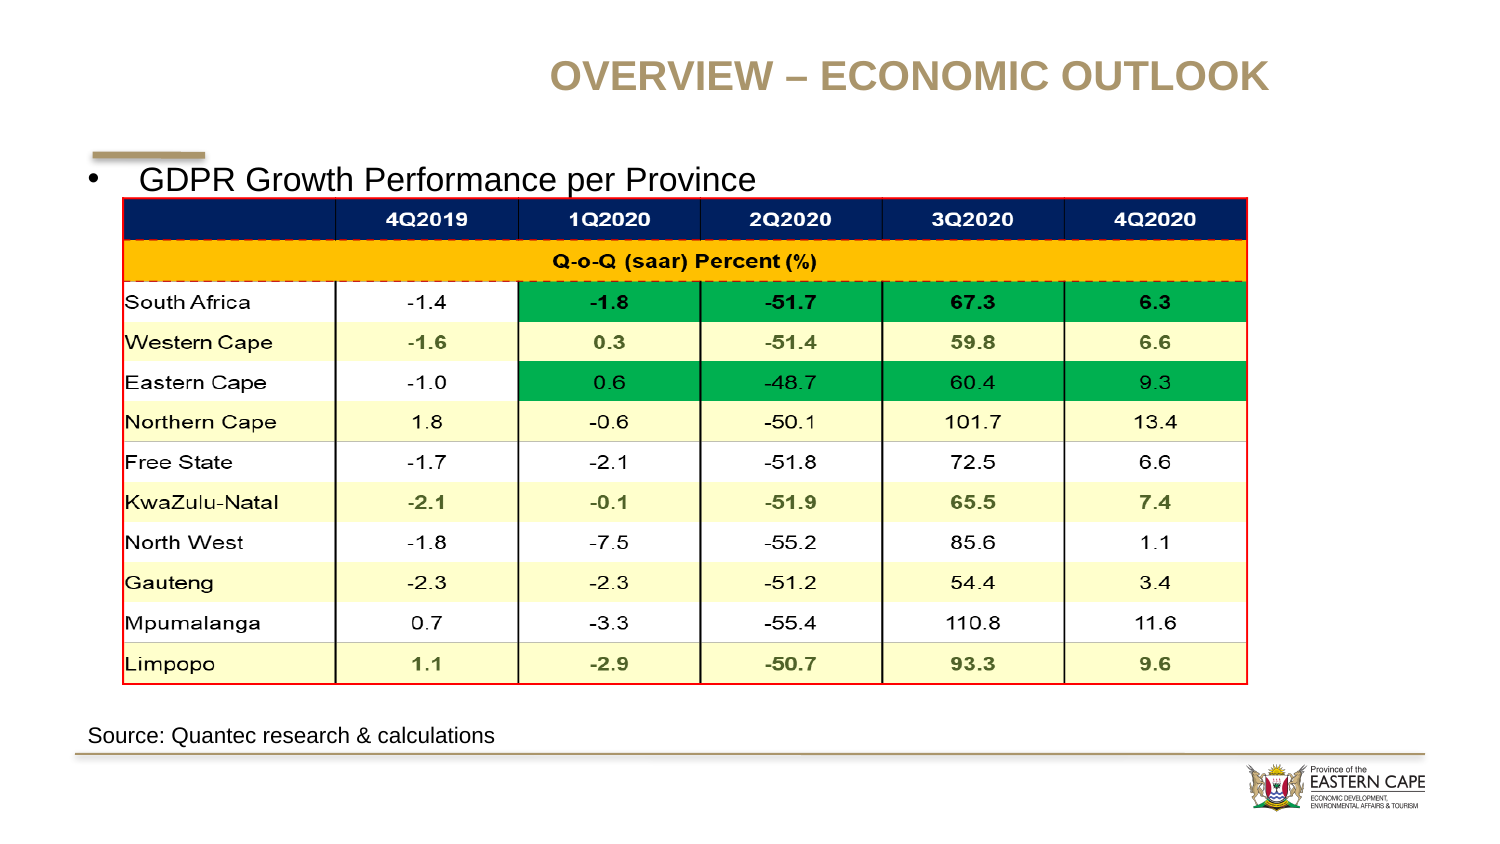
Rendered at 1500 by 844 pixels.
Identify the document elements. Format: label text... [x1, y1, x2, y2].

picture [1246, 764, 1425, 813]
title Overview – Economic Outlook [94, 3, 1285, 144]
picture [121, 197, 1249, 686]
list GDPR Growth Performance per Province Source: Quantec research & calculations [72, 150, 1423, 760]
